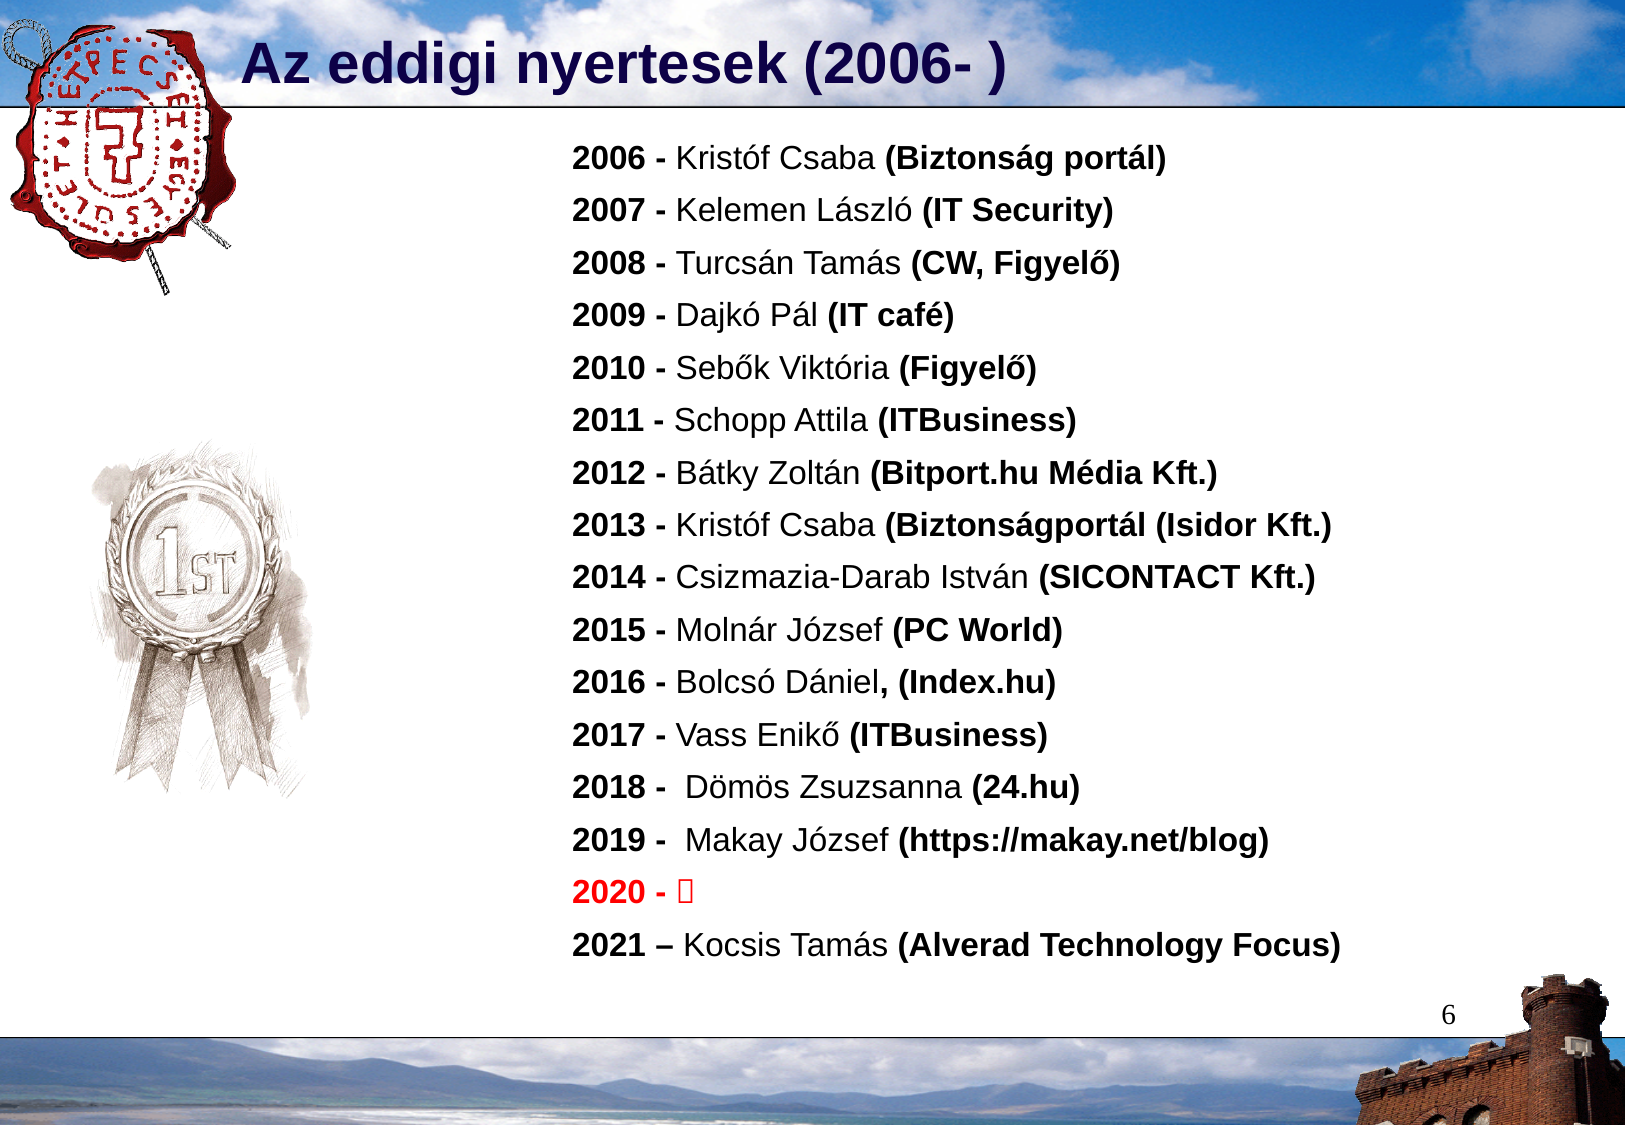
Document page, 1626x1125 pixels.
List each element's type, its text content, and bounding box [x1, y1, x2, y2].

text_box 2006 - Kristóf Csaba (Biztonság portál) 2007 - Kelemen László (IT Security) 2008 - Turcsán Tamás (CW, Figyelő) 2009 - Dajkó Pál (IT café) 2010 - Sebők Viktória (Figyelő) 2011 - Schopp Attila (ITBusiness) 2012 - Bátky Zoltán (Bitport.hu Média Kft.) 2013 - Kristóf Csaba (Biztonságportál (Isidor Kft.) 2014 - Csizmazia-Darab István (SICONTACT Kft.) 2015 - Molnár József (PC World) 2016 - Bolcsó Dániel, (Index.hu) 2017 - Vass Enikő (ITBusiness) 2018 - Dömös Zsuzsanna (24.hu) 2019 - Makay József (https://makay.net/blog) 2020 -  2021 – Kocsis Tamás (Alverad Technology Focus) [257, 128, 1403, 1028]
picture [0, 974, 1625, 1125]
picture [44, 408, 352, 837]
text_box Az eddigi nyertesek (2006- ) [225, 9, 1625, 110]
picture [0, 0, 1625, 296]
text_box <szám> [1426, 987, 1530, 1069]
